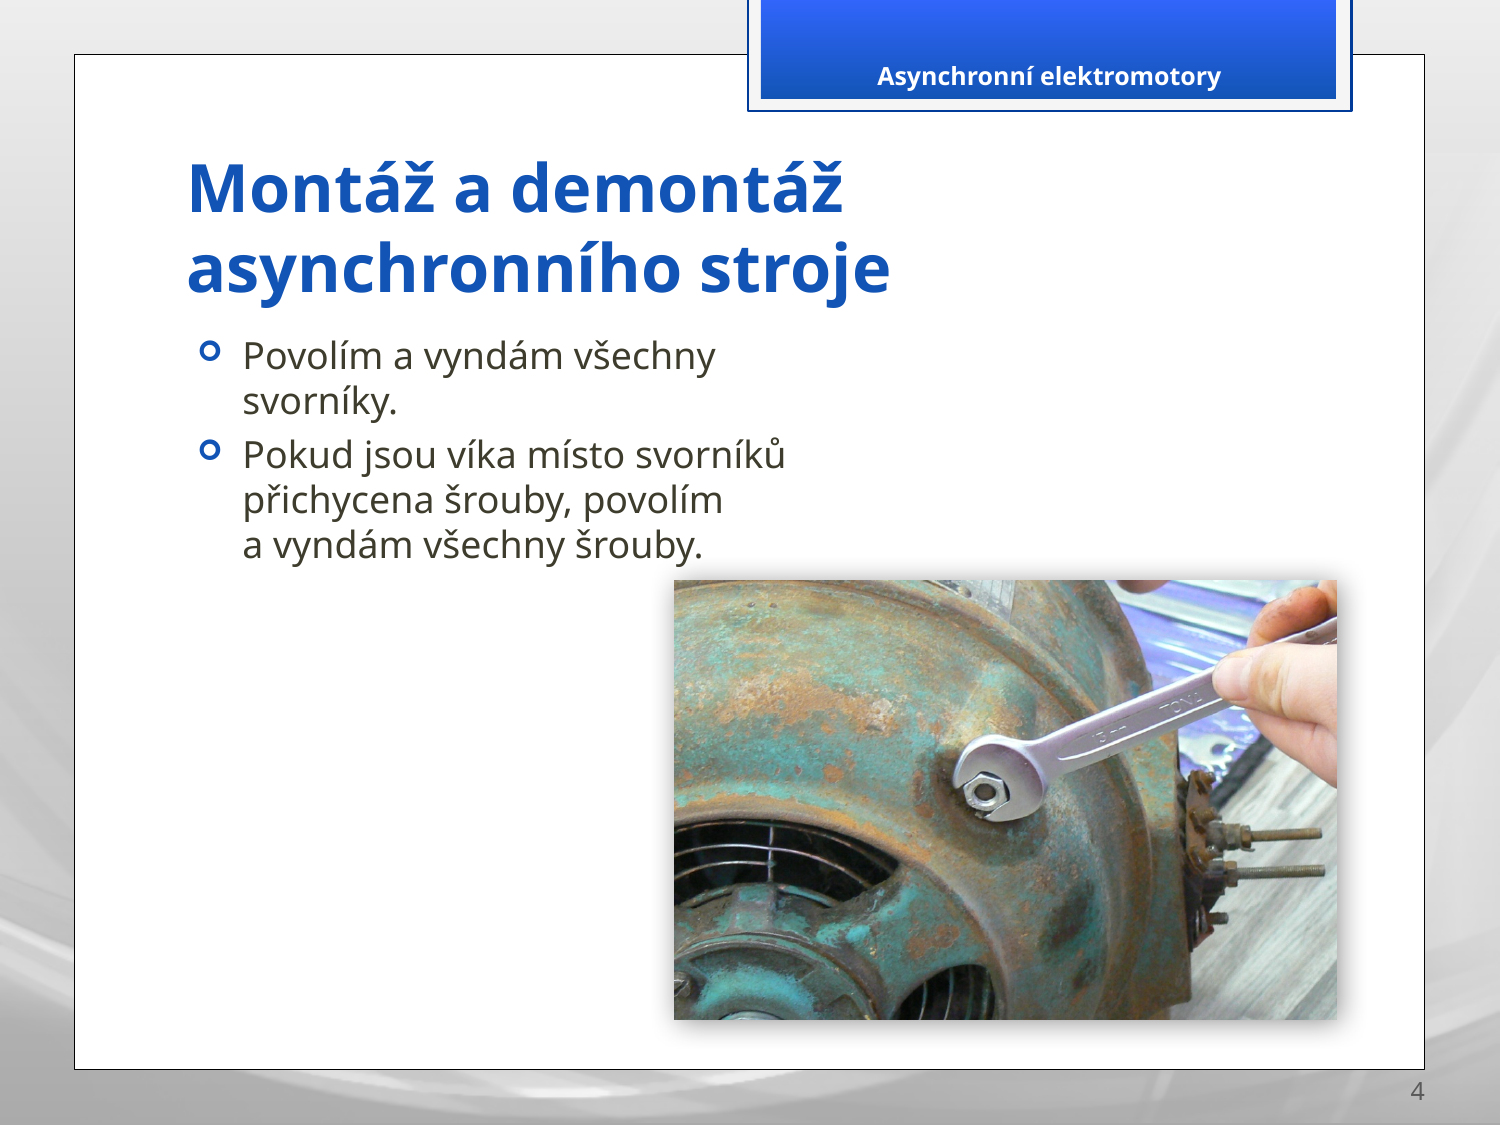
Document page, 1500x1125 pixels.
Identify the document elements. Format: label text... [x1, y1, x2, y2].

picture [674, 579, 1338, 1021]
picture [0, 153, 1500, 1123]
title Montáž a demontáž asynchronního stroje [171, 138, 1324, 310]
list Asynchronní elektromotory [762, 0, 1337, 98]
list Povolím a vyndám všechny svorníky. Pokud jsou víka místo svorníků přichycena šrouby, povolím a vyndám všechny šrouby. [171, 324, 892, 1037]
text_box [715, 455, 1385, 863]
